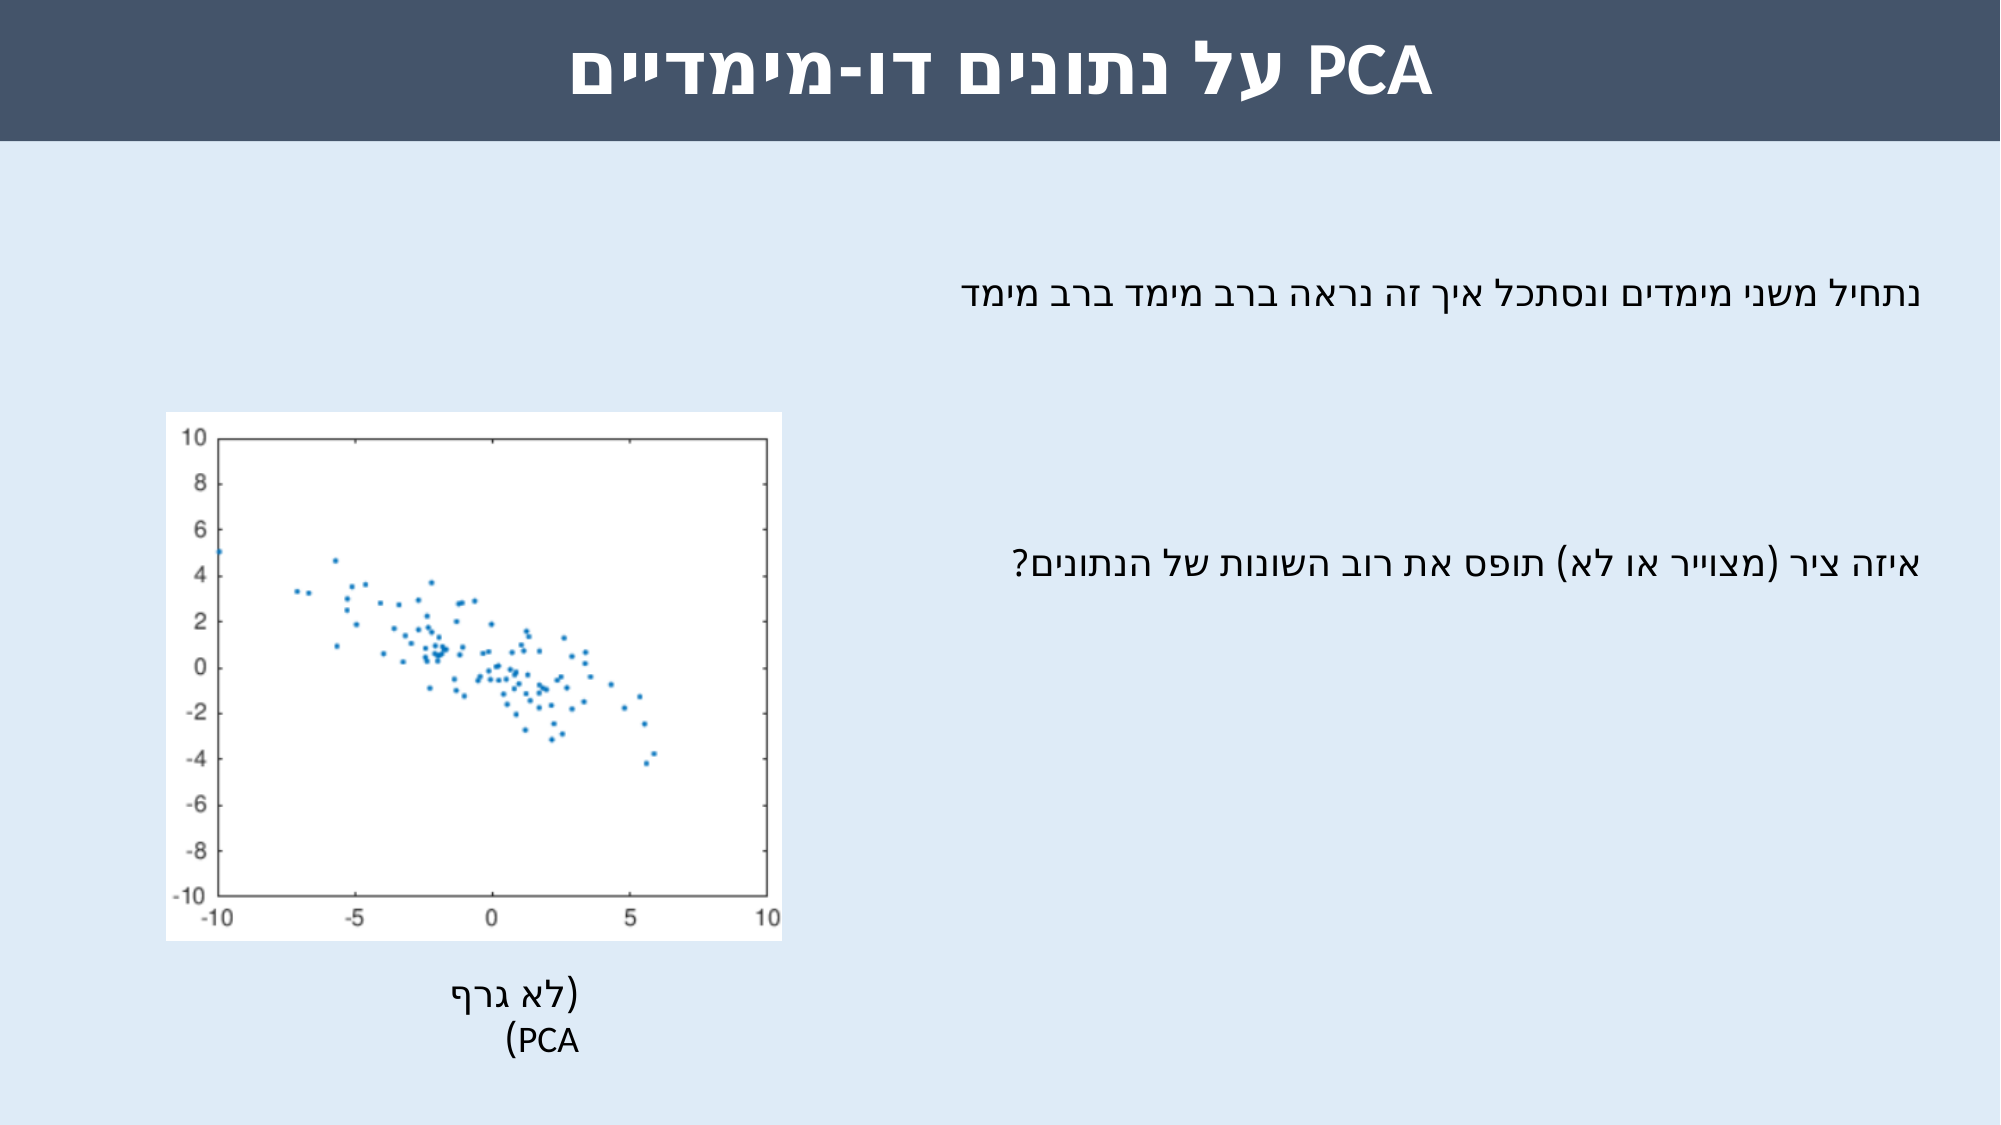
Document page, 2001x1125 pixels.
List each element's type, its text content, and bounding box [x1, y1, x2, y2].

text_box (לא גרף PCA) [353, 962, 594, 1068]
picture [165, 412, 782, 941]
list PCA על נתונים דו-מימדיים [0, 0, 2000, 142]
text_box נתחיל משני מימדים ונסתכל איך זה נראה ברב מימד ברב מימד איזה ציר (מצוייר או לא) תופס את רוב השונות של הנתונים? [667, 216, 1938, 592]
